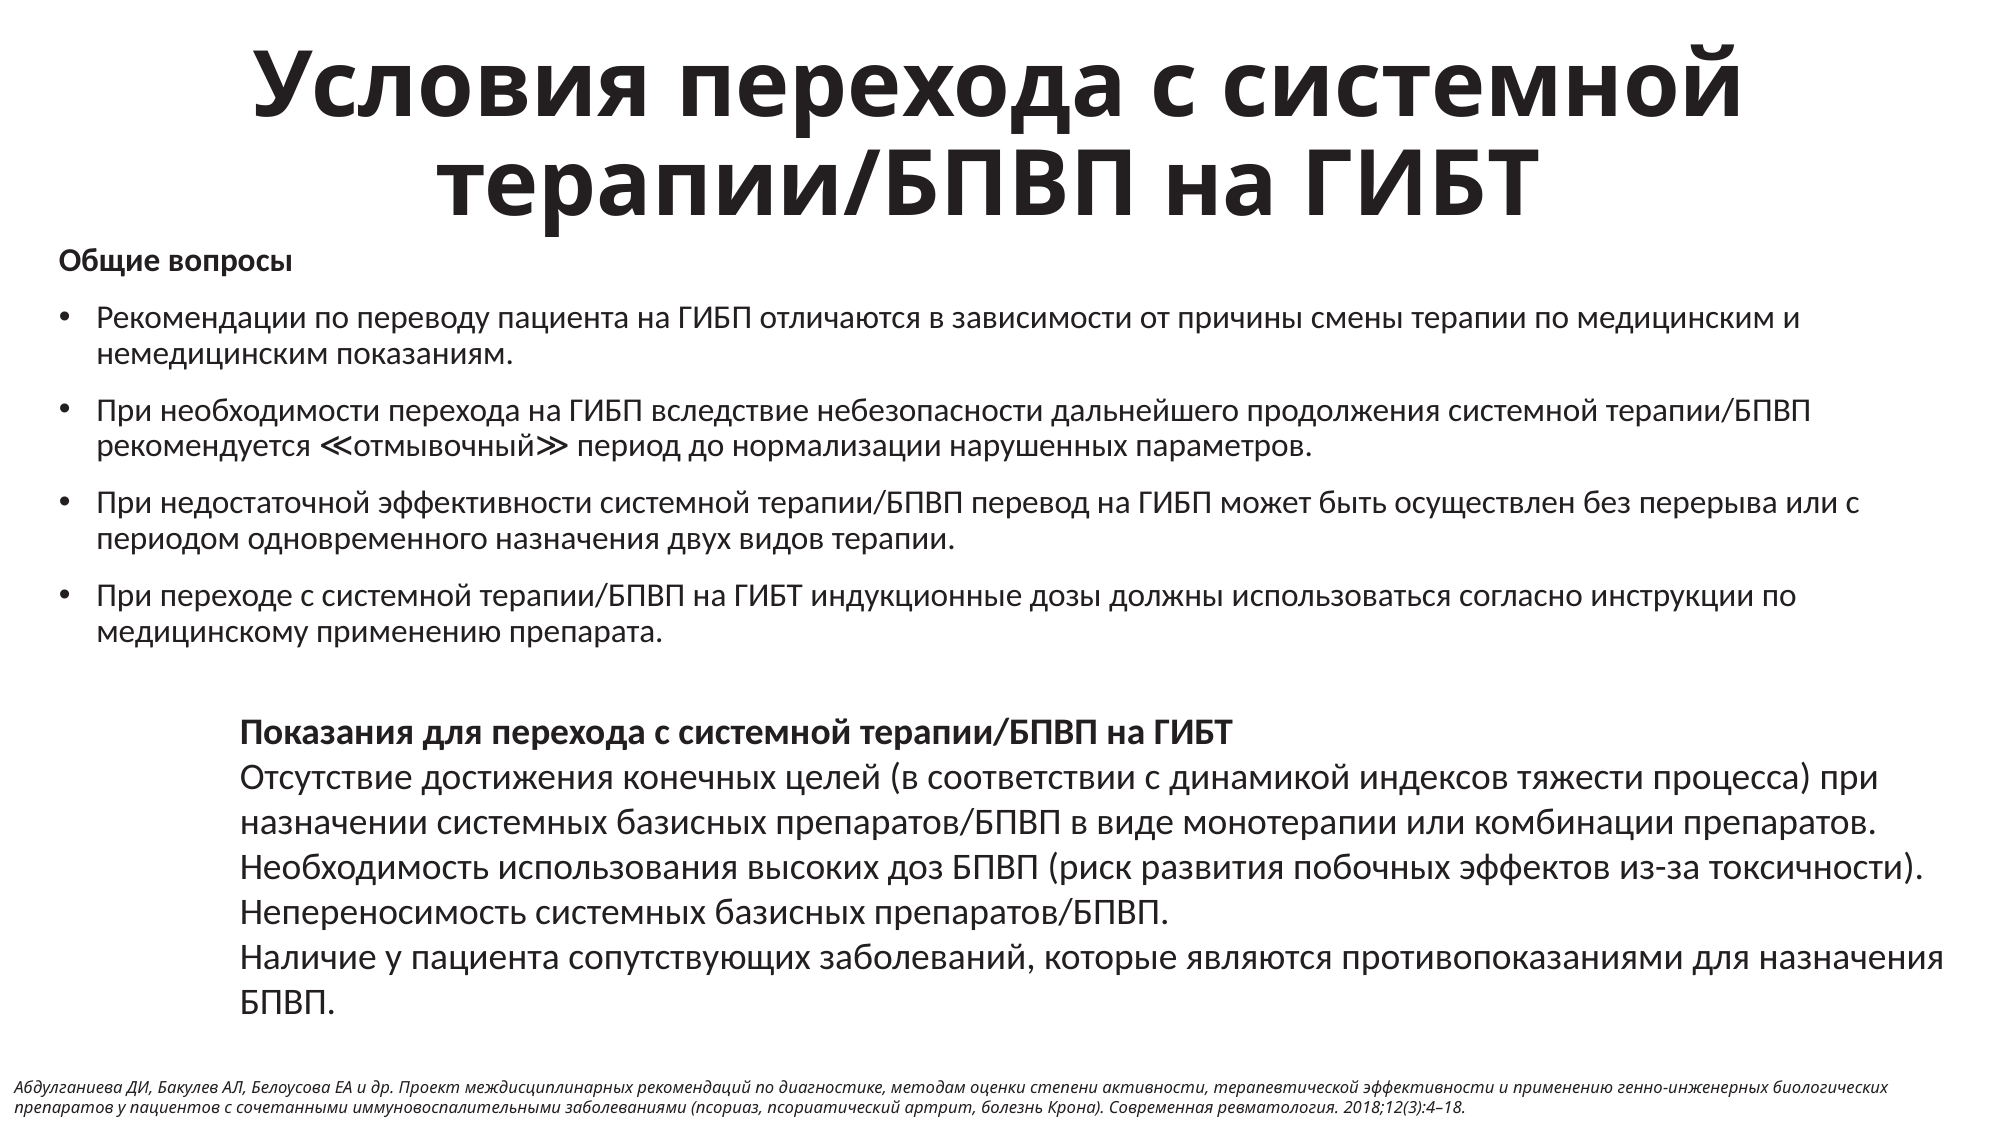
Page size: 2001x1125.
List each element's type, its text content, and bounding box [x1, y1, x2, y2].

text_box Абдулганиева ДИ, Бакулев АЛ, Белоусова ЕА и др. Проект междисциплинарных рекомендаций по диагностике, методам оценки степени активности, терапевтической эффективности и применению генно-инженерных биологических препаратов у пациентов с сочетанными иммуновоспалительными заболеваниями (псориаз, псориатический артрит, болезнь Крона). Современная ревматология. 2018;12(3):4–18. [0, 1069, 1981, 1125]
list Общие вопросы Рекомендации по переводу пациента на ГИБП отличаются в зависимости от причины смены терапии по медицинским и немедицинским показаниям. При необходимости перехода на ГИБП вследствие небезопасности дальнейшего продолжения системной терапии/БПВП рекомендуется ≪отмывочный≫ период до нормализации нарушенных параметров. При недостаточной эффективности системной терапии/БПВП перевод на ГИБП может быть осуществлен без перерыва или с периодом одновременного назначения двух видов терапии. При переходе с системной терапии/БПВП на ГИБТ индукционные дозы должны использоваться согласно инструкции по медицинскому применению препарата. [43, 235, 1961, 663]
title Условия перехода с системной терапии/БПВП на ГИБТ [22, 0, 1978, 273]
text_box Показания для перехода с системной терапии/БПВП на ГИБТ Отсутствие достижения конечных целей (в соответствии с динамикой индексов тяжести процесса) при назначении системных базисных препаратов/БПВП в виде монотерапии или комбинации препаратов. Необходимость использования высоких доз БПВП (риск развития побочных эффектов из-за токсичности). Непереносимость системных базисных препаратов/БПВП. Наличие у пациента сопутствующих заболеваний, которые являются противопоказаниями для назначения БПВП. [225, 699, 1996, 1030]
